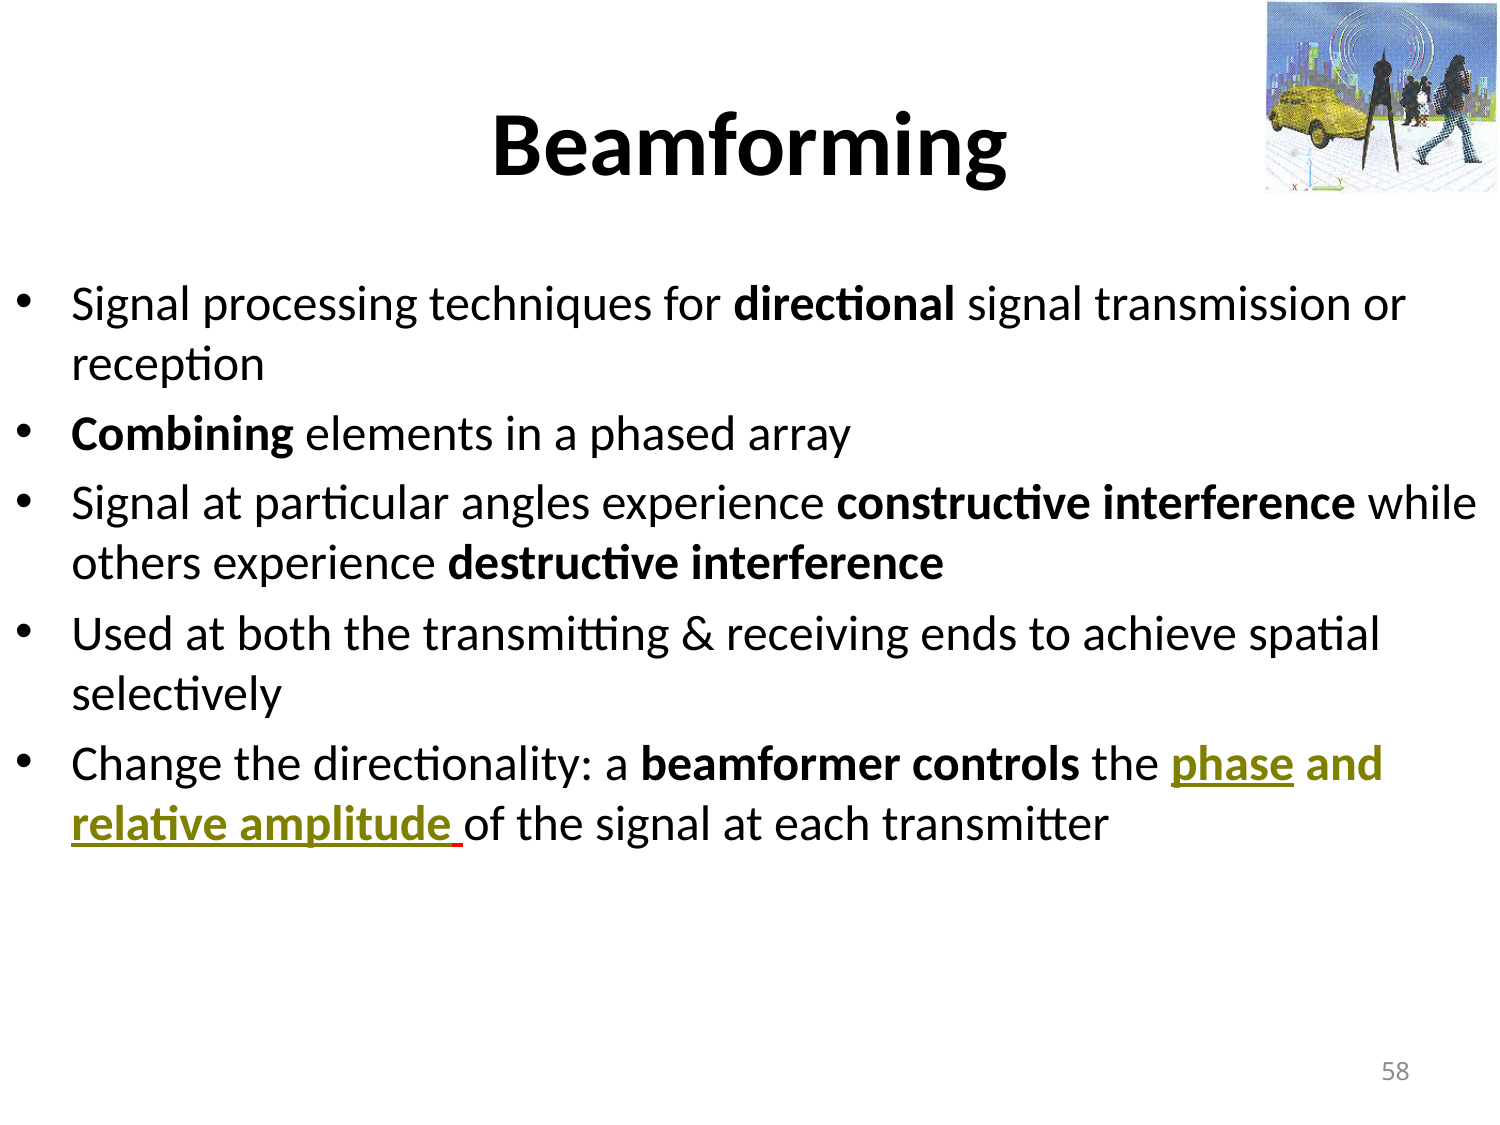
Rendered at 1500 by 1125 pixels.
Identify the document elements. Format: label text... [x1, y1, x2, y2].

slide_number 58 [1074, 1042, 1425, 1103]
list Signal processing techniques for directional signal transmission or reception Combining elements in a phased array Signal at particular angles experience constructive interference while others experience destructive interference Used at both the transmitting & receiving ends to achieve spatial selectively Change the directionality: a beamformer controls the phase and relative amplitude of the signal at each transmitter [0, 262, 1500, 1125]
picture [1262, 0, 1500, 195]
title Beamforming [74, 44, 1426, 233]
